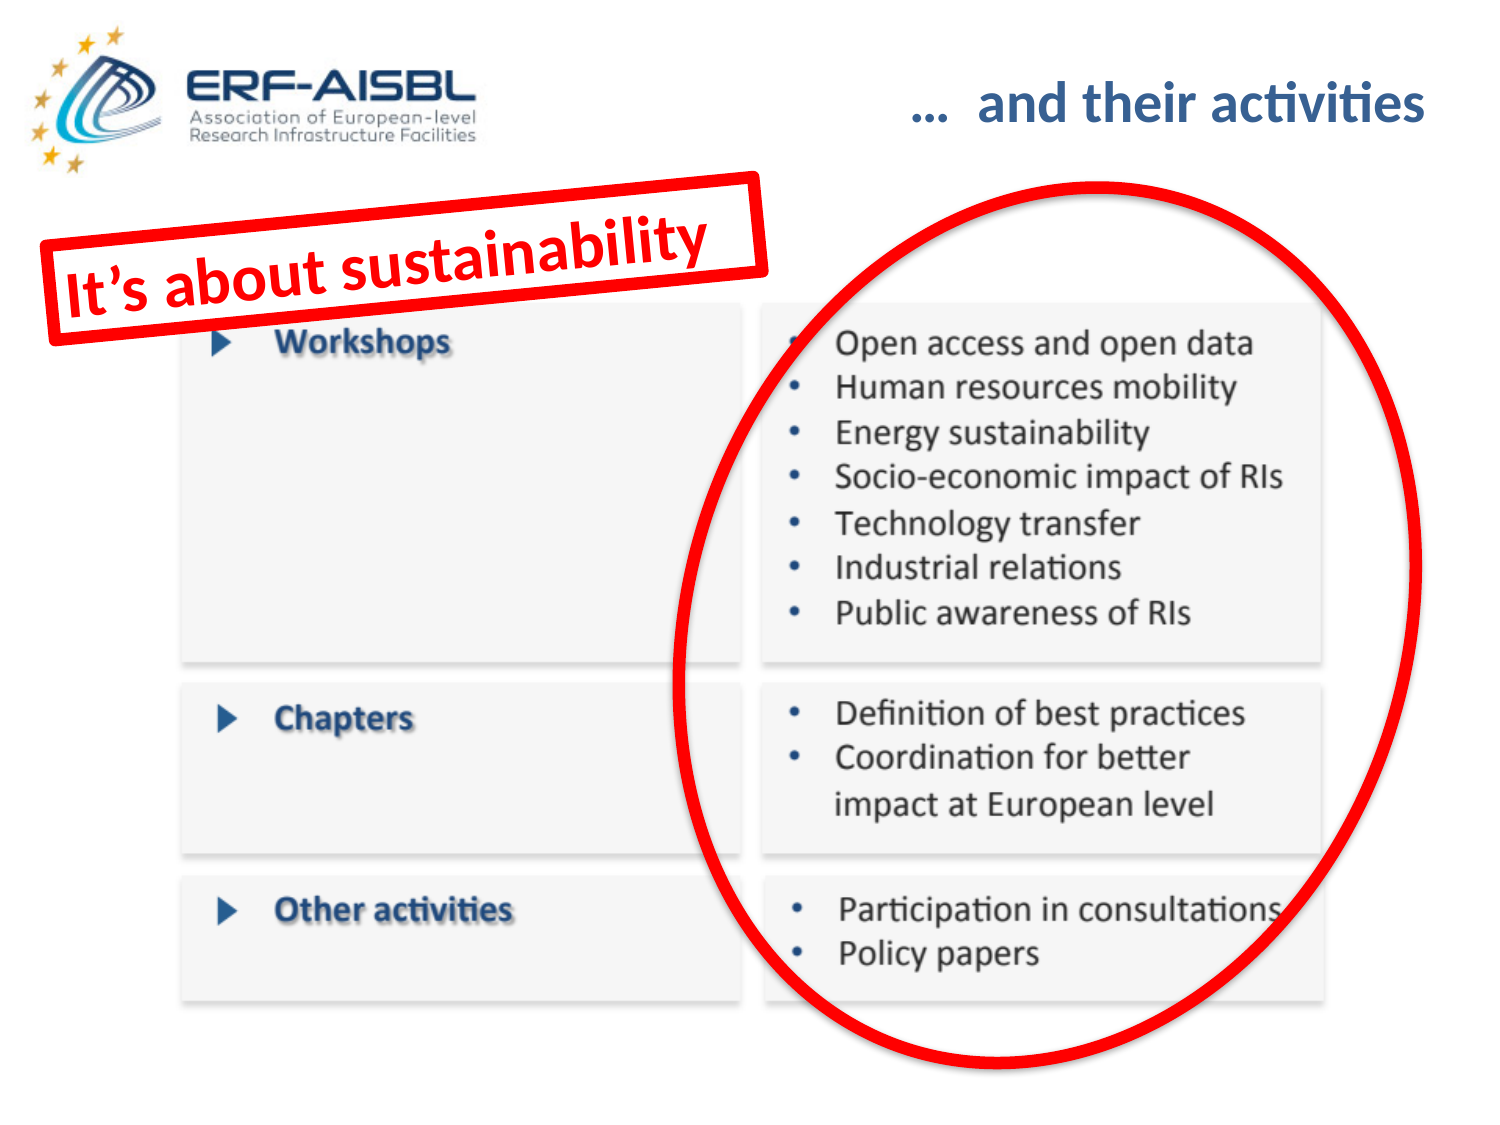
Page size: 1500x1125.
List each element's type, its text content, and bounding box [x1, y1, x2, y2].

text_box It’s about sustainability [45, 187, 763, 341]
text_box [851, 1025, 1153, 1064]
picture [168, 289, 1332, 1017]
text_box [853, 187, 1319, 287]
text_box [1335, 306, 1417, 852]
picture [0, 20, 1500, 178]
